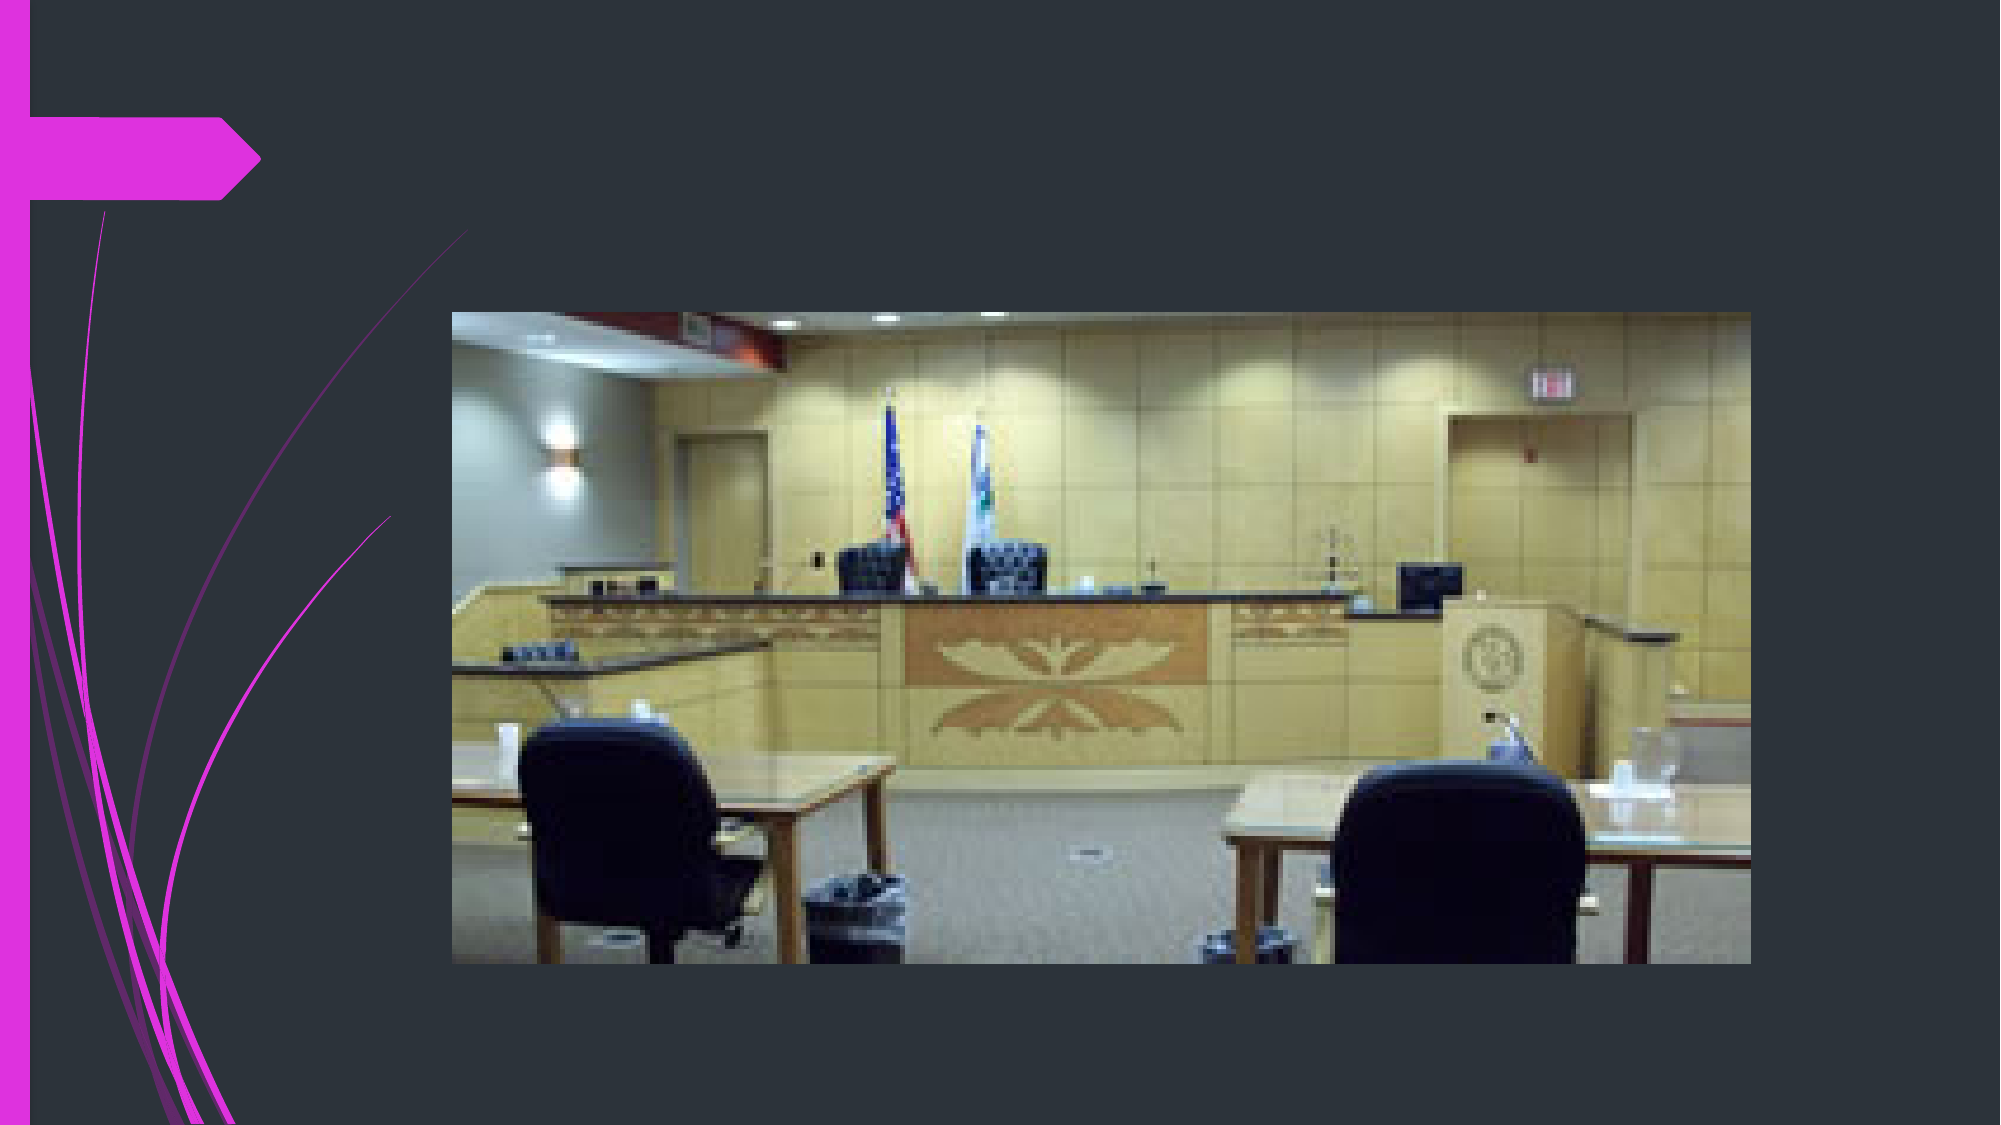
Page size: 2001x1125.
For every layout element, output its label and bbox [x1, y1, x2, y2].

list [452, 312, 1751, 964]
